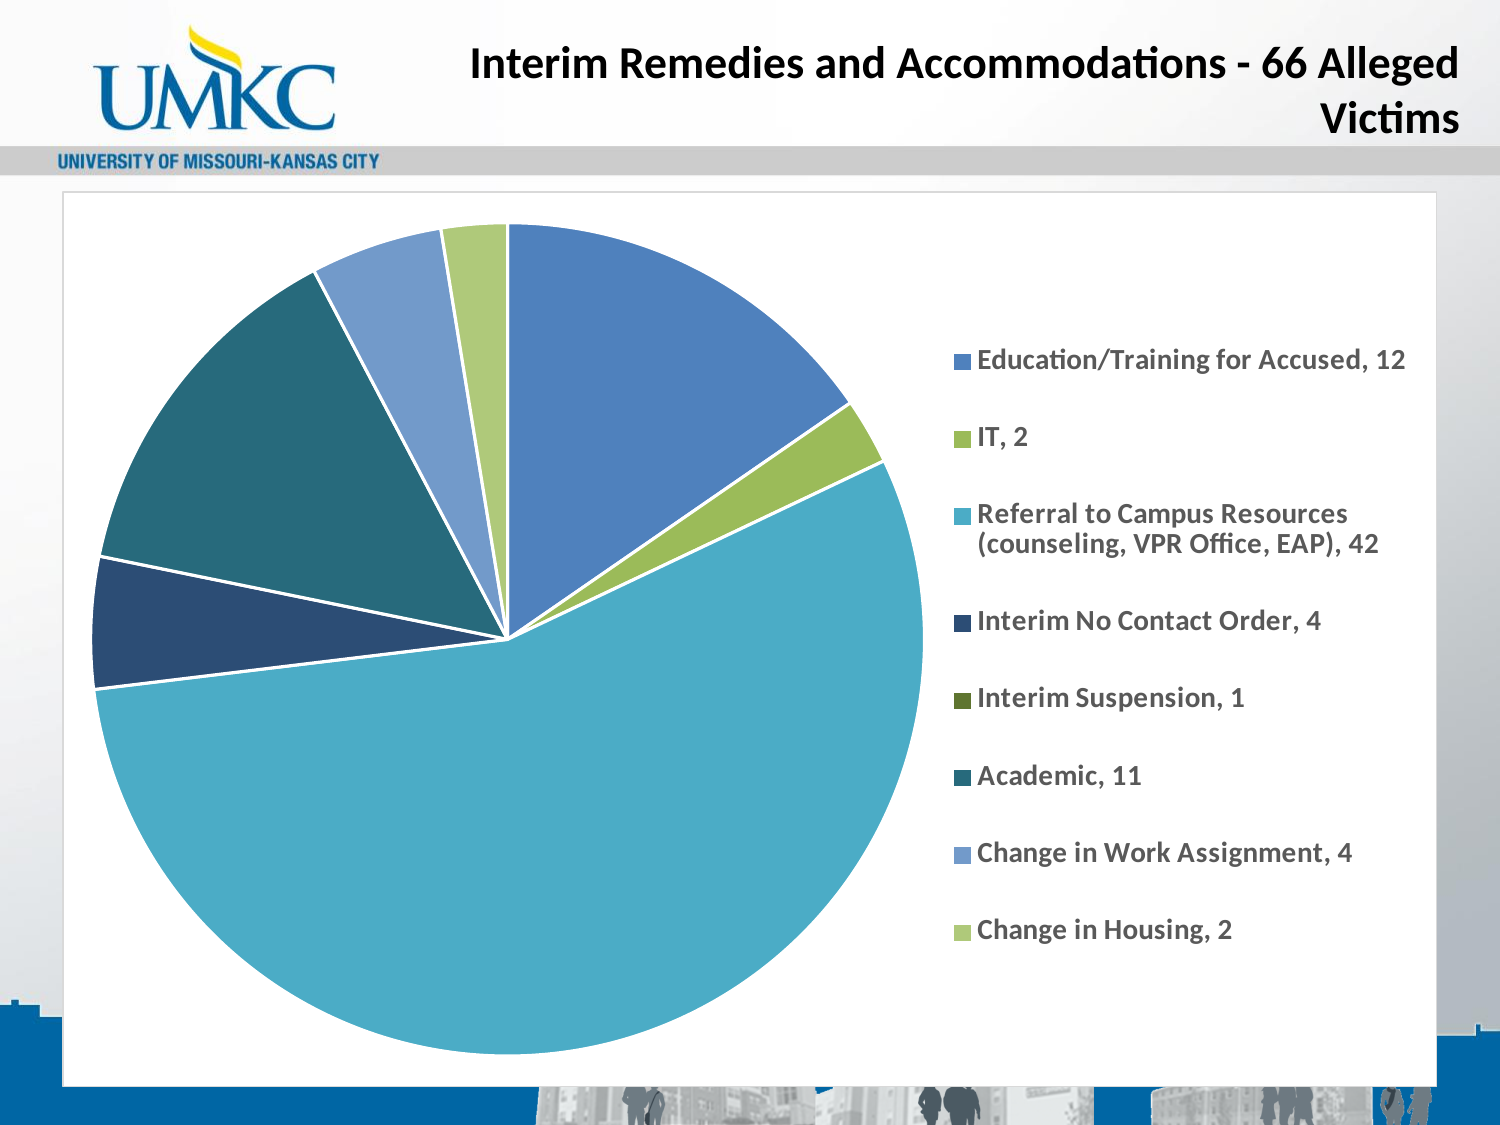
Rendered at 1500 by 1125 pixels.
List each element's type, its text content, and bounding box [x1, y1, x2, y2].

title Interim Remedies and Accommodations - 66 Alleged Victims [350, 24, 1475, 150]
picture [0, 0, 1500, 1125]
chart [62, 191, 1438, 1088]
